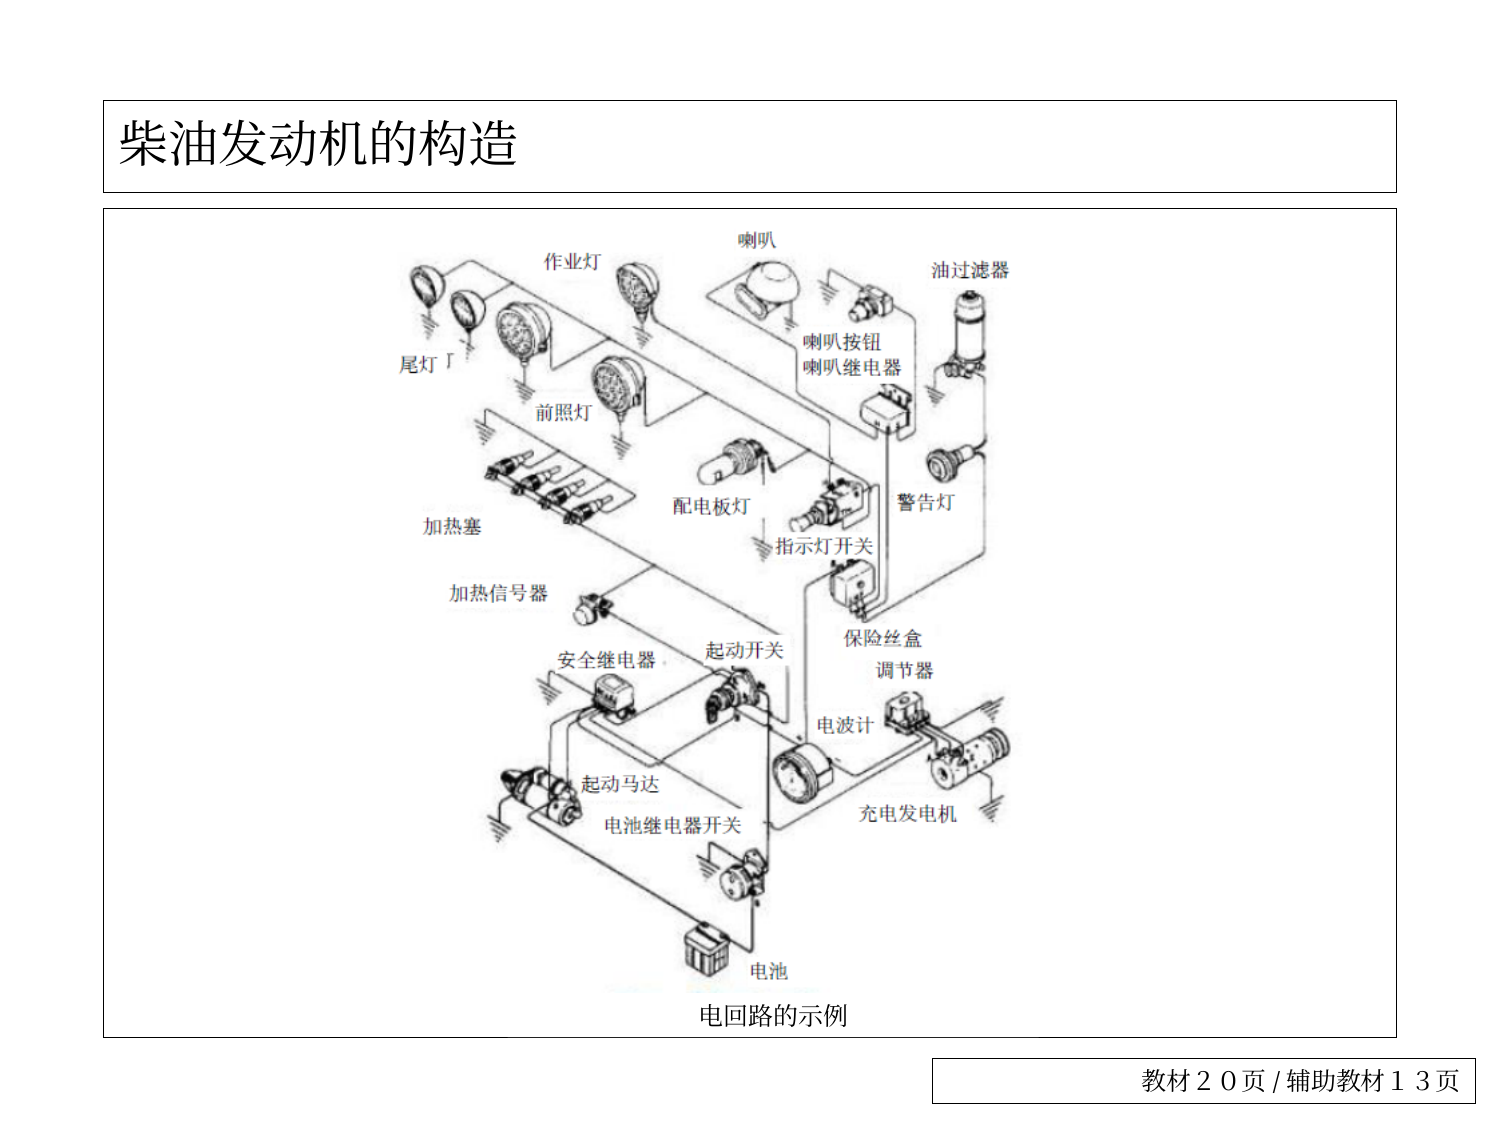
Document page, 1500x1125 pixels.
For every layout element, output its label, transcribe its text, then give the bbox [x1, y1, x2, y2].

title 柴油发动机的构造 [103, 100, 1397, 193]
text_box 电回路的示例 [507, 993, 1039, 1038]
list [103, 208, 1397, 1038]
text_box 教材２０页/辅助教材１３页 [932, 1058, 1476, 1104]
picture [395, 217, 1039, 993]
